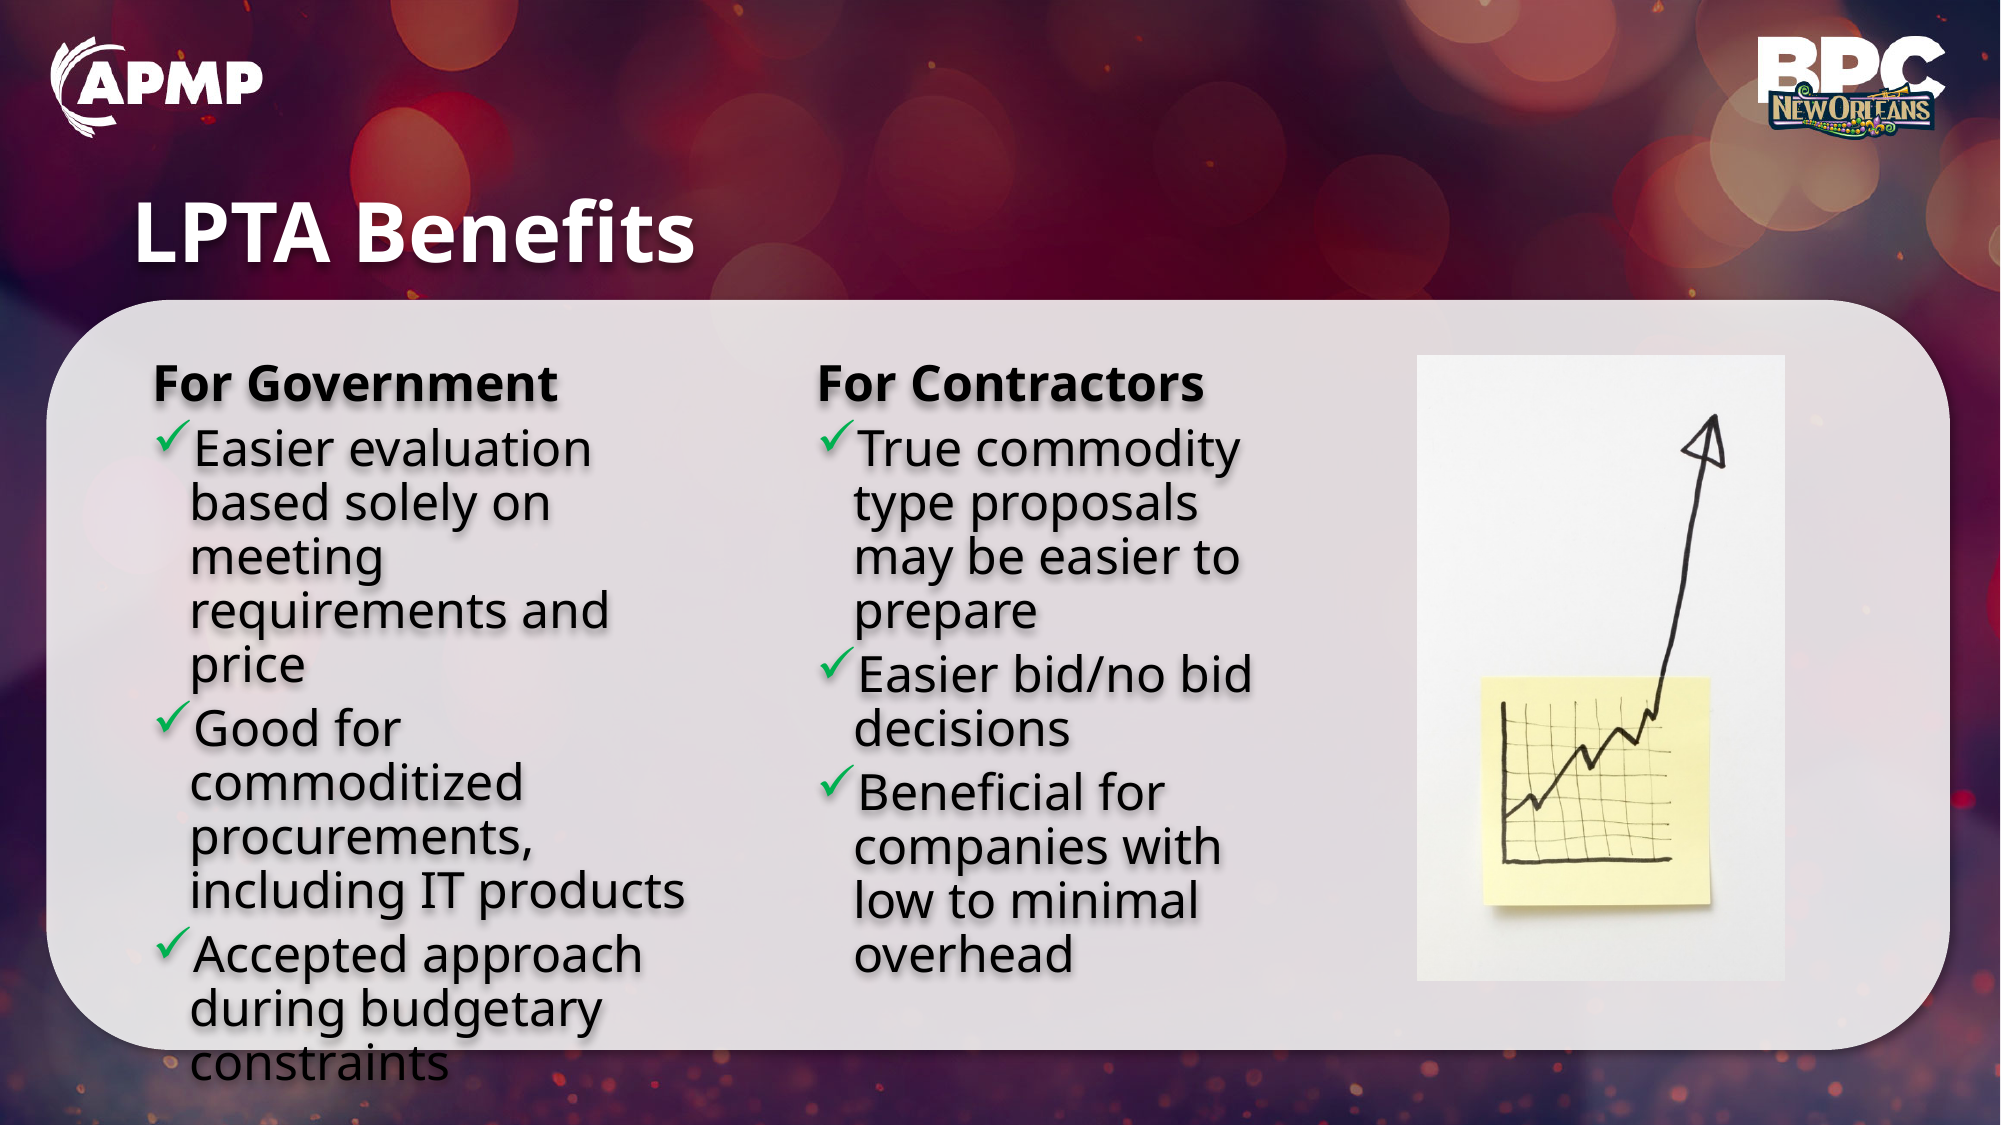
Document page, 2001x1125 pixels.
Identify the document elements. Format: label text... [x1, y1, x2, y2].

title LPTA Benefits [117, 183, 1843, 276]
picture [0, 0, 2001, 1125]
list For Contractors True commodity type proposals may be easier to prepare Easier bid/no bid decisions Beneficial for companies with low to minimal overhead [801, 351, 1321, 1066]
list For Government Easier evaluation based solely on meeting requirements and price Good for commoditized procurements, including IT products Accepted approach during budgetary constraints [137, 351, 705, 1066]
text_box [45, 298, 1951, 1051]
